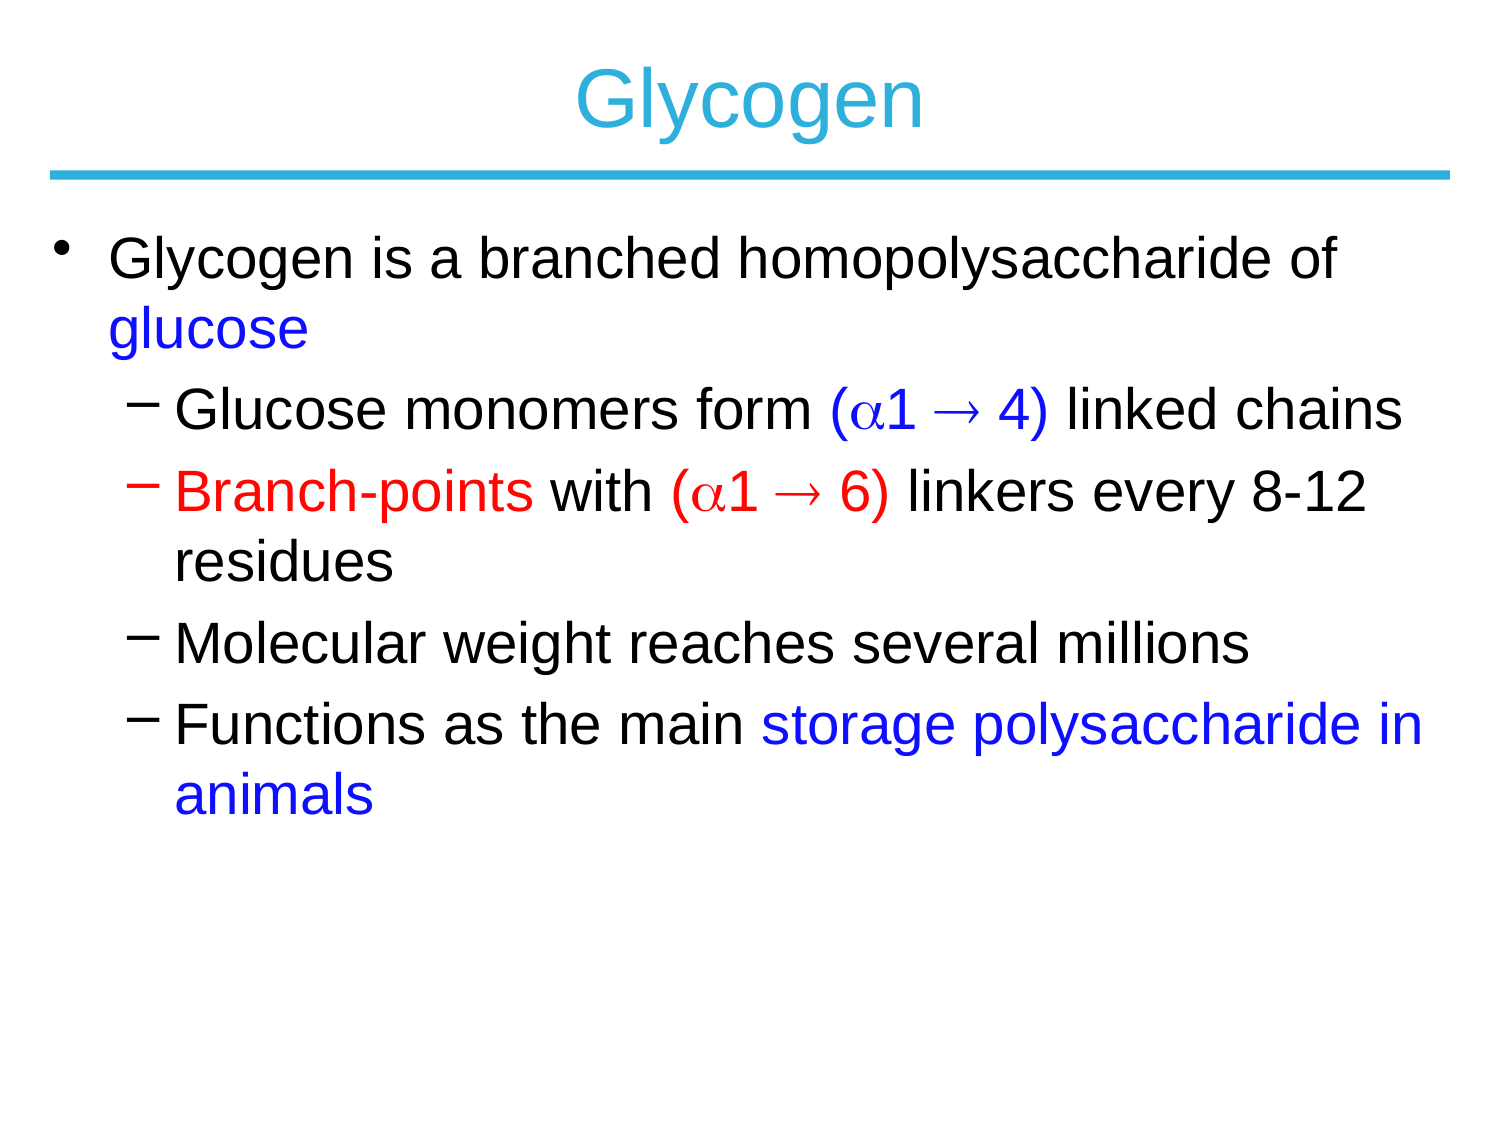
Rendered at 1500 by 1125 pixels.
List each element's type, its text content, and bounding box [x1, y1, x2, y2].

title Glycogen [112, 0, 1388, 188]
text_box Glycogen is a branched homopolysaccharide of glucose Glucose monomers form (1  4) linked chains Branch-points with (1  6) linkers every 8-12 residues Molecular weight reaches several millions Functions as the main storage polysaccharide in animals [37, 212, 1463, 900]
